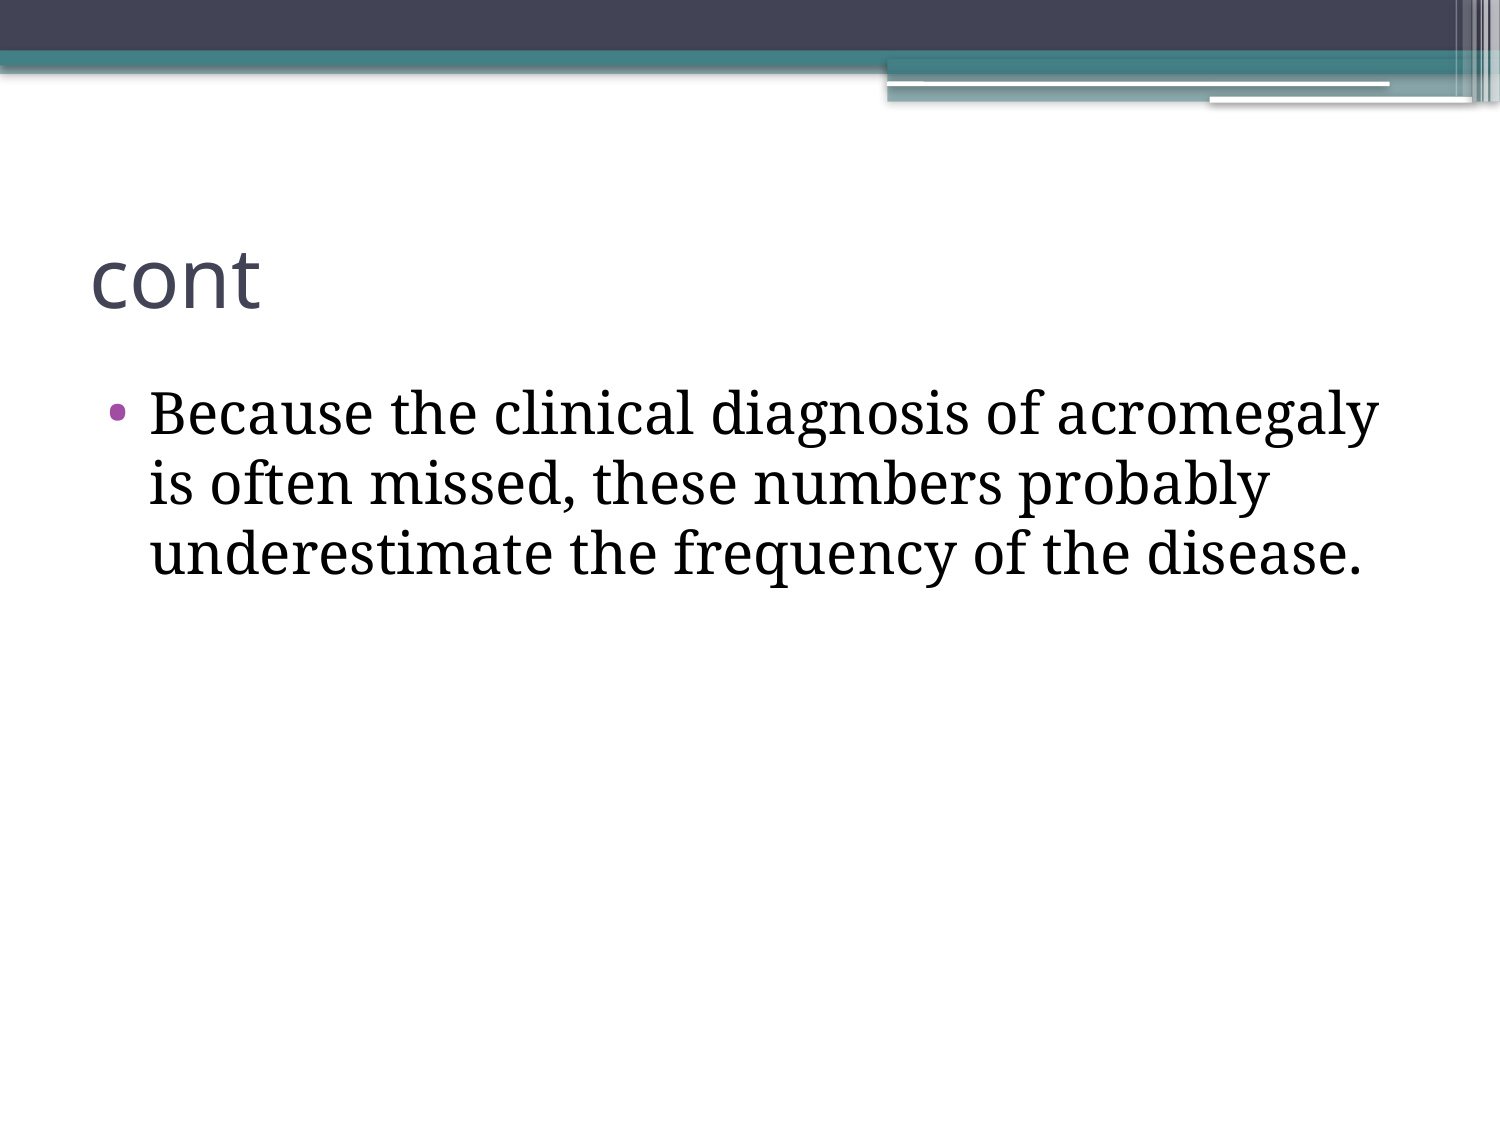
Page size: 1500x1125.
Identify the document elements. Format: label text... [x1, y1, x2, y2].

title cont [75, 187, 1425, 363]
list Because the clinical diagnosis of acromegaly is often missed, these numbers probably underestimate the frequency of the disease. [75, 368, 1425, 1079]
